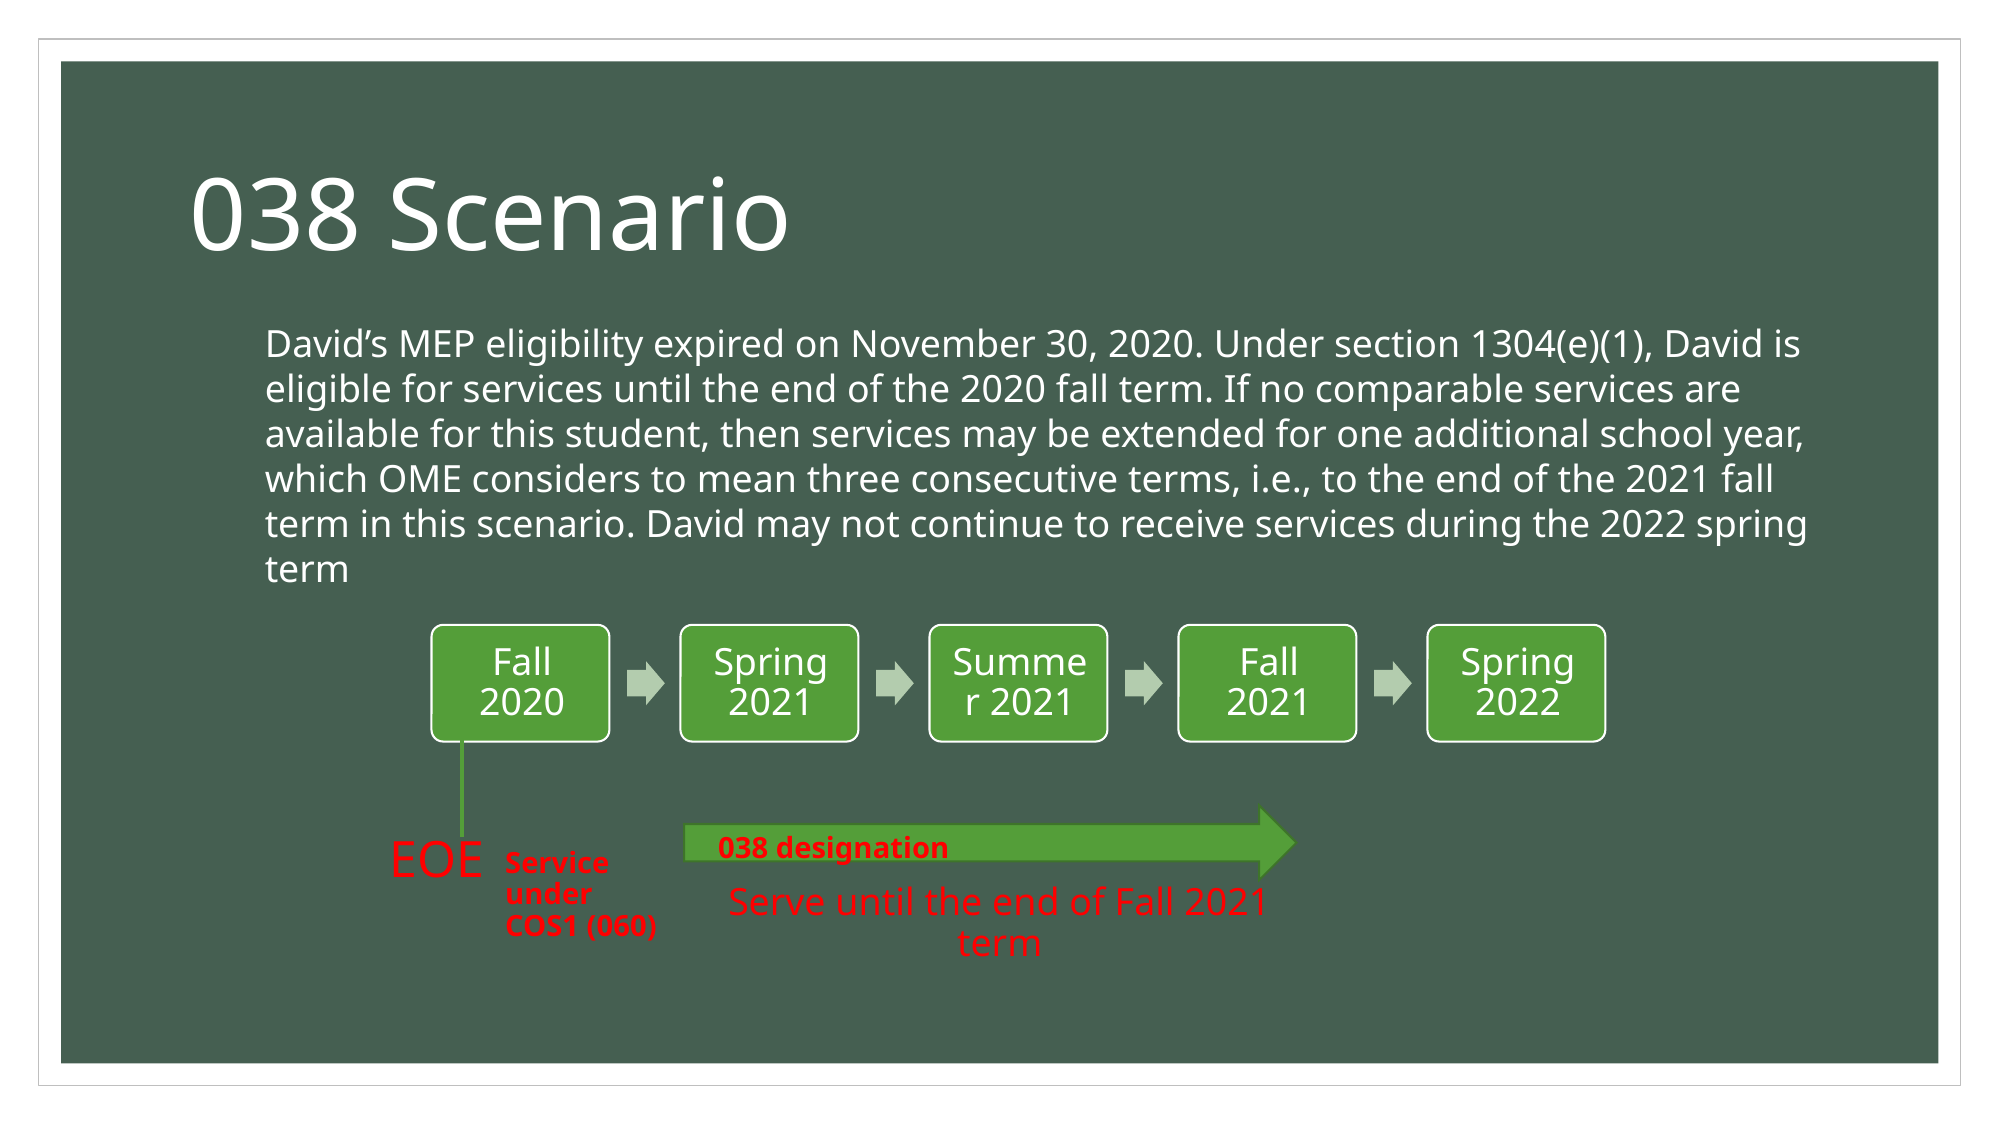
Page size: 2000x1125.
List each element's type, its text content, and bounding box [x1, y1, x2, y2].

text_box Serve until the end of Fall 2021 term [712, 890, 1288, 972]
title 038 Scenario [174, 105, 1825, 331]
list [430, 483, 1606, 884]
text_box Service under COS1 (060) [490, 890, 684, 950]
text_box EOE [374, 826, 490, 896]
list David’s MEP eligibility expired on November 30, 2020. Under section 1304(e)(1), David is eligible for services until the end of the 2020 fall term. If no comparable services are available for this student, then services may be extended for one additional school year, which OME considers to mean three consecutive terms, i.e., to the end of the 2021 fall term in this scenario. David may not continue to receive services during the 2022 spring term [249, 312, 1850, 650]
